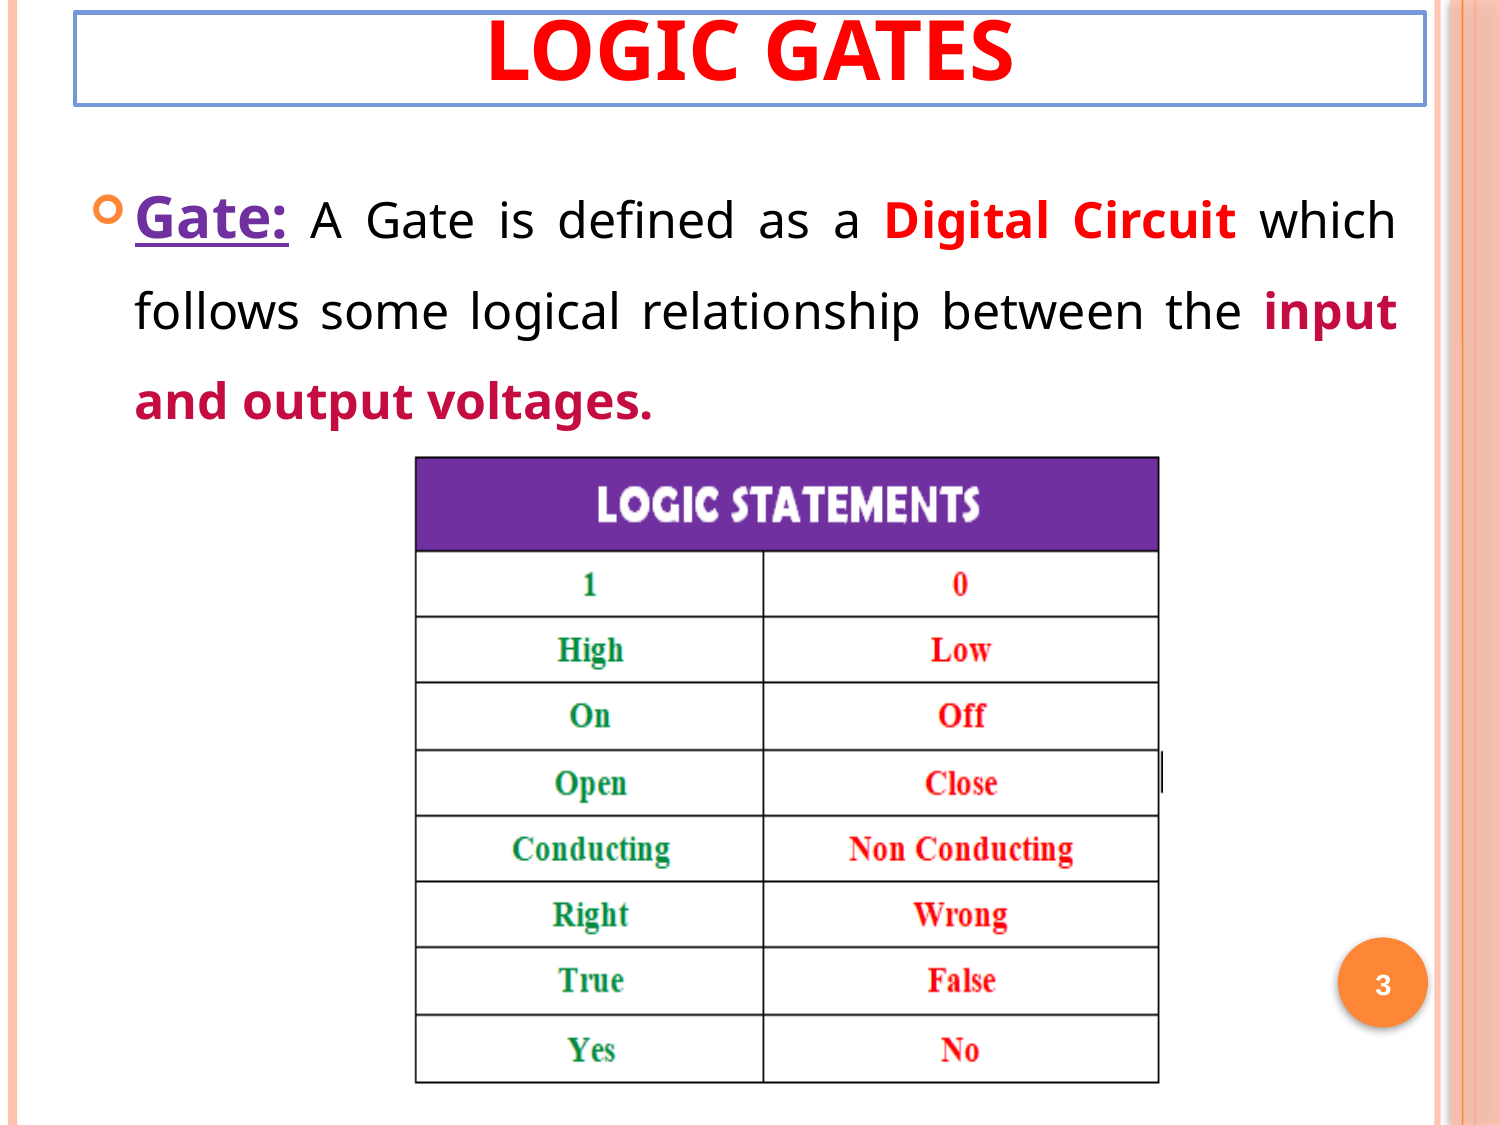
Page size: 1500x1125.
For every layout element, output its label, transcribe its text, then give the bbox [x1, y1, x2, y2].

slide_number 3 [1333, 940, 1434, 1027]
list Gate: A Gate is defined as a Digital Circuit which follows some logical relationship between the input and output voltages. [75, 137, 1413, 1100]
picture [411, 449, 1163, 1088]
title Logic Gates [73, 10, 1427, 107]
